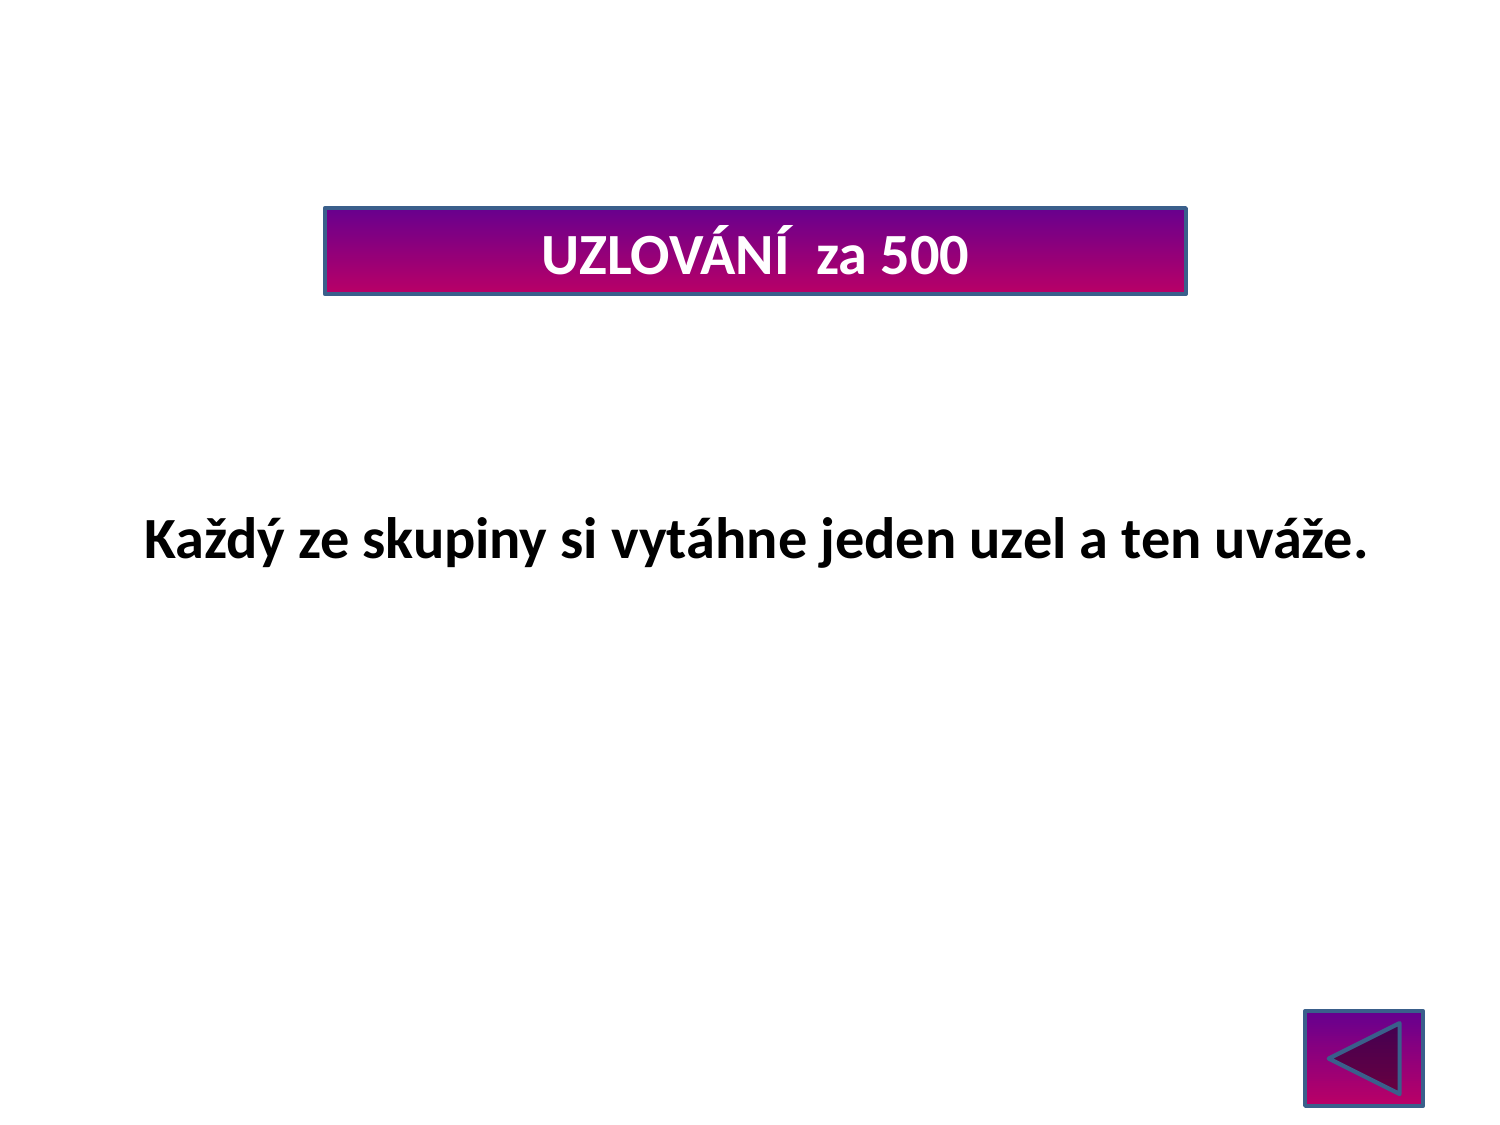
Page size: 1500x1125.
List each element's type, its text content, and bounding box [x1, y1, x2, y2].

text_box UZLOVÁNÍ za 500 [323, 206, 1188, 296]
text_box Každý ze skupiny si vytáhne jeden uzel a ten uváže. [129, 492, 1384, 578]
text_box [1303, 1009, 1425, 1108]
